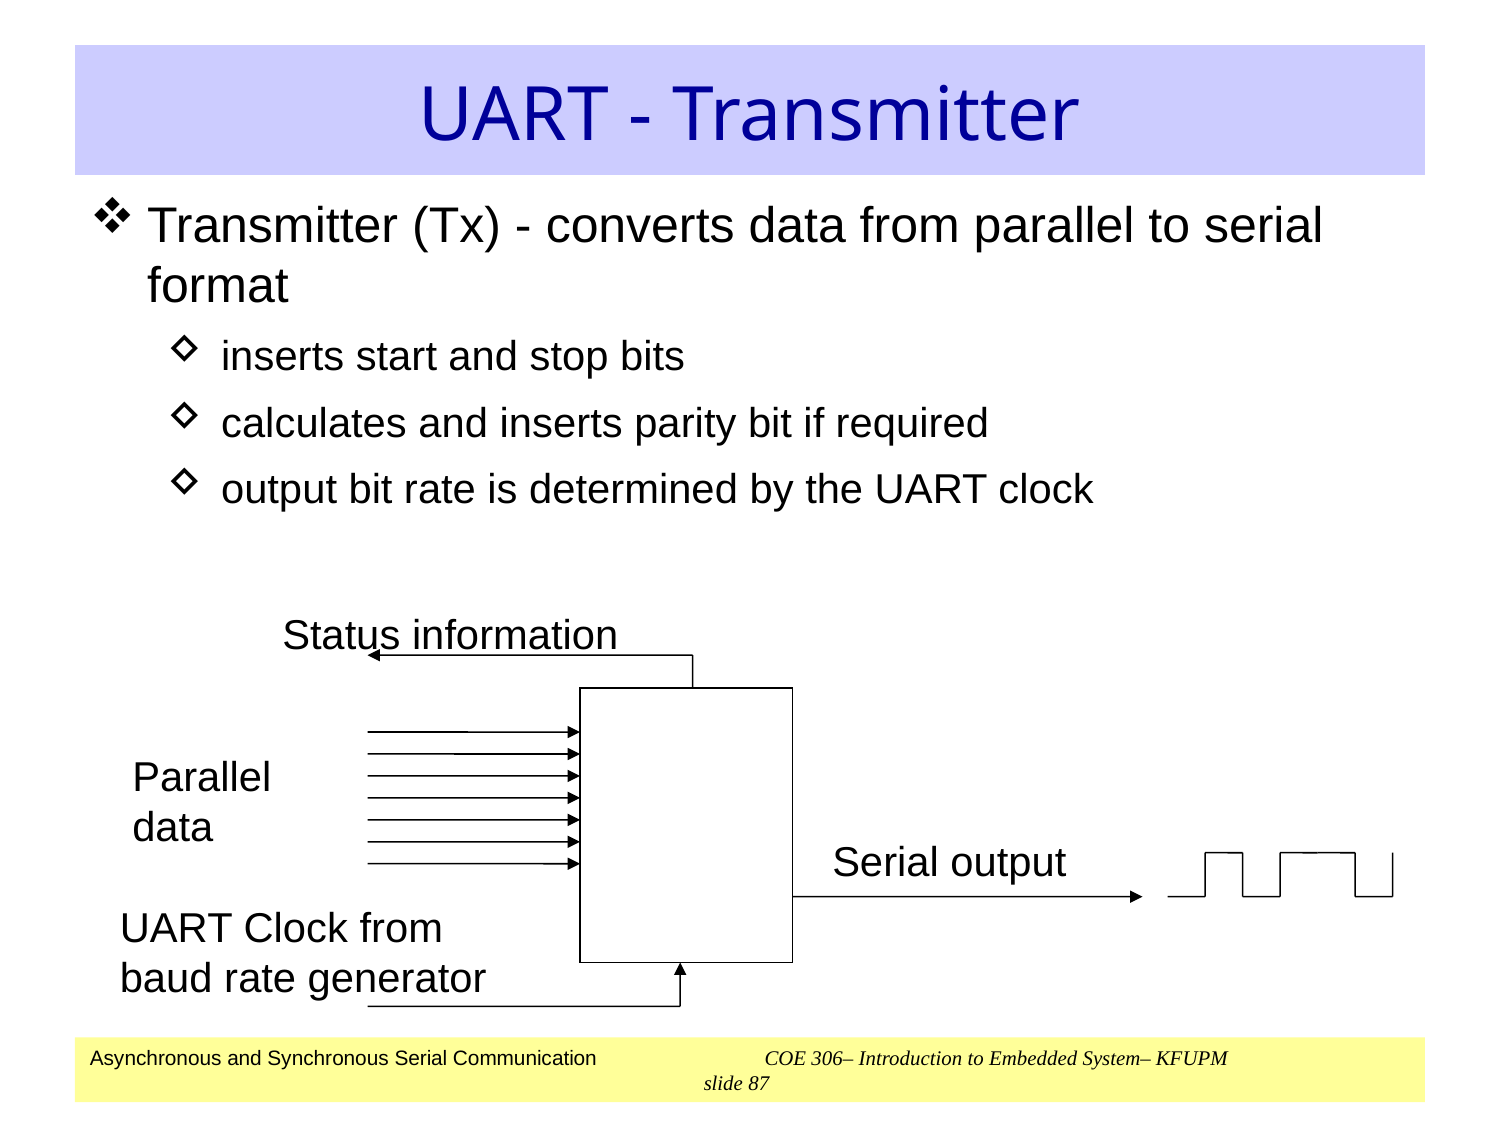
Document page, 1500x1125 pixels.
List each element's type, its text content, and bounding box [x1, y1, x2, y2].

title UART - Transmitter [75, 45, 1425, 175]
list Transmitter (Tx) - converts data from parallel to serial format inserts start and stop bits calculates and inserts parity bit if required output bit rate is determined by the UART clock [75, 184, 1425, 1029]
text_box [105, 600, 1393, 1007]
